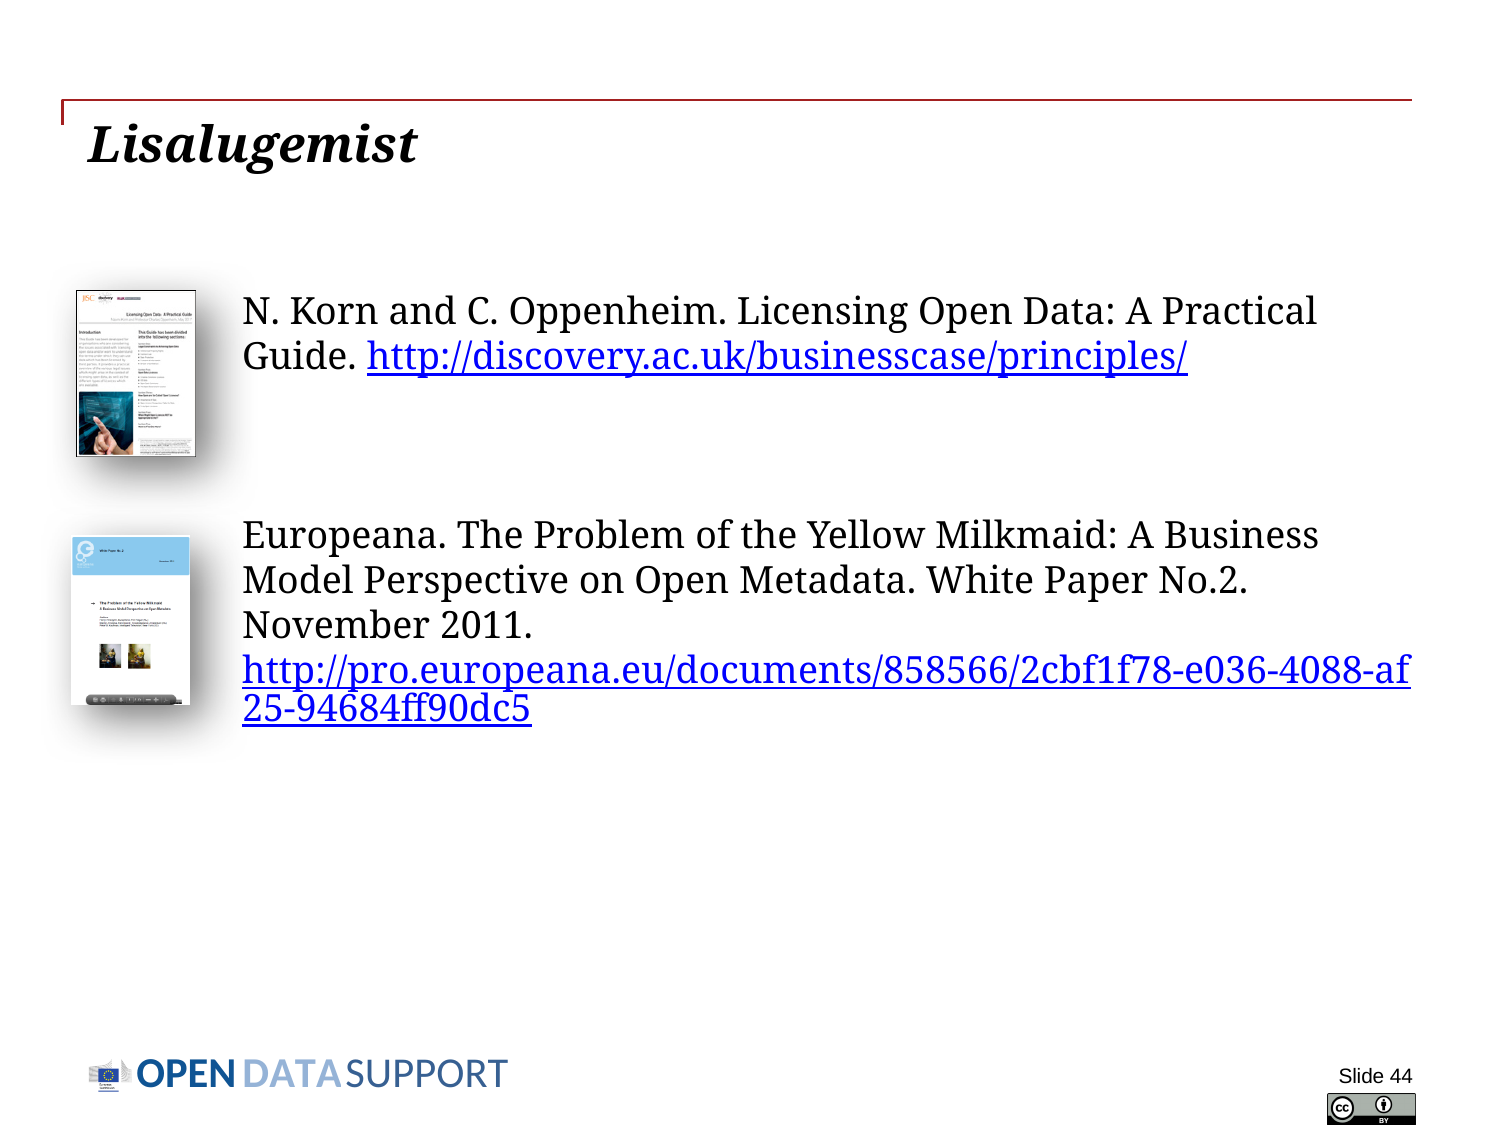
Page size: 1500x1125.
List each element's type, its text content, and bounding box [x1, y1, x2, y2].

title Lisalugemist [88, 112, 1413, 263]
picture [1327, 1093, 1416, 1125]
picture [76, 290, 197, 457]
slide_number Slide 44 [1162, 1062, 1413, 1088]
list N. Korn and C. Oppenheim. Licensing Open Data: A Practical Guide. http://discovery.ac.uk/businesscase/principles/ Europeana. The Problem of the Yellow Milkmaid: A Business Model Perspective on Open Metadata. White Paper No.2. November 2011. http://pro.europeana.eu/documents/858566/2cbf1f78-e036-4088-af25-94684ff90dc5 [242, 287, 1413, 1013]
picture [71, 534, 190, 705]
